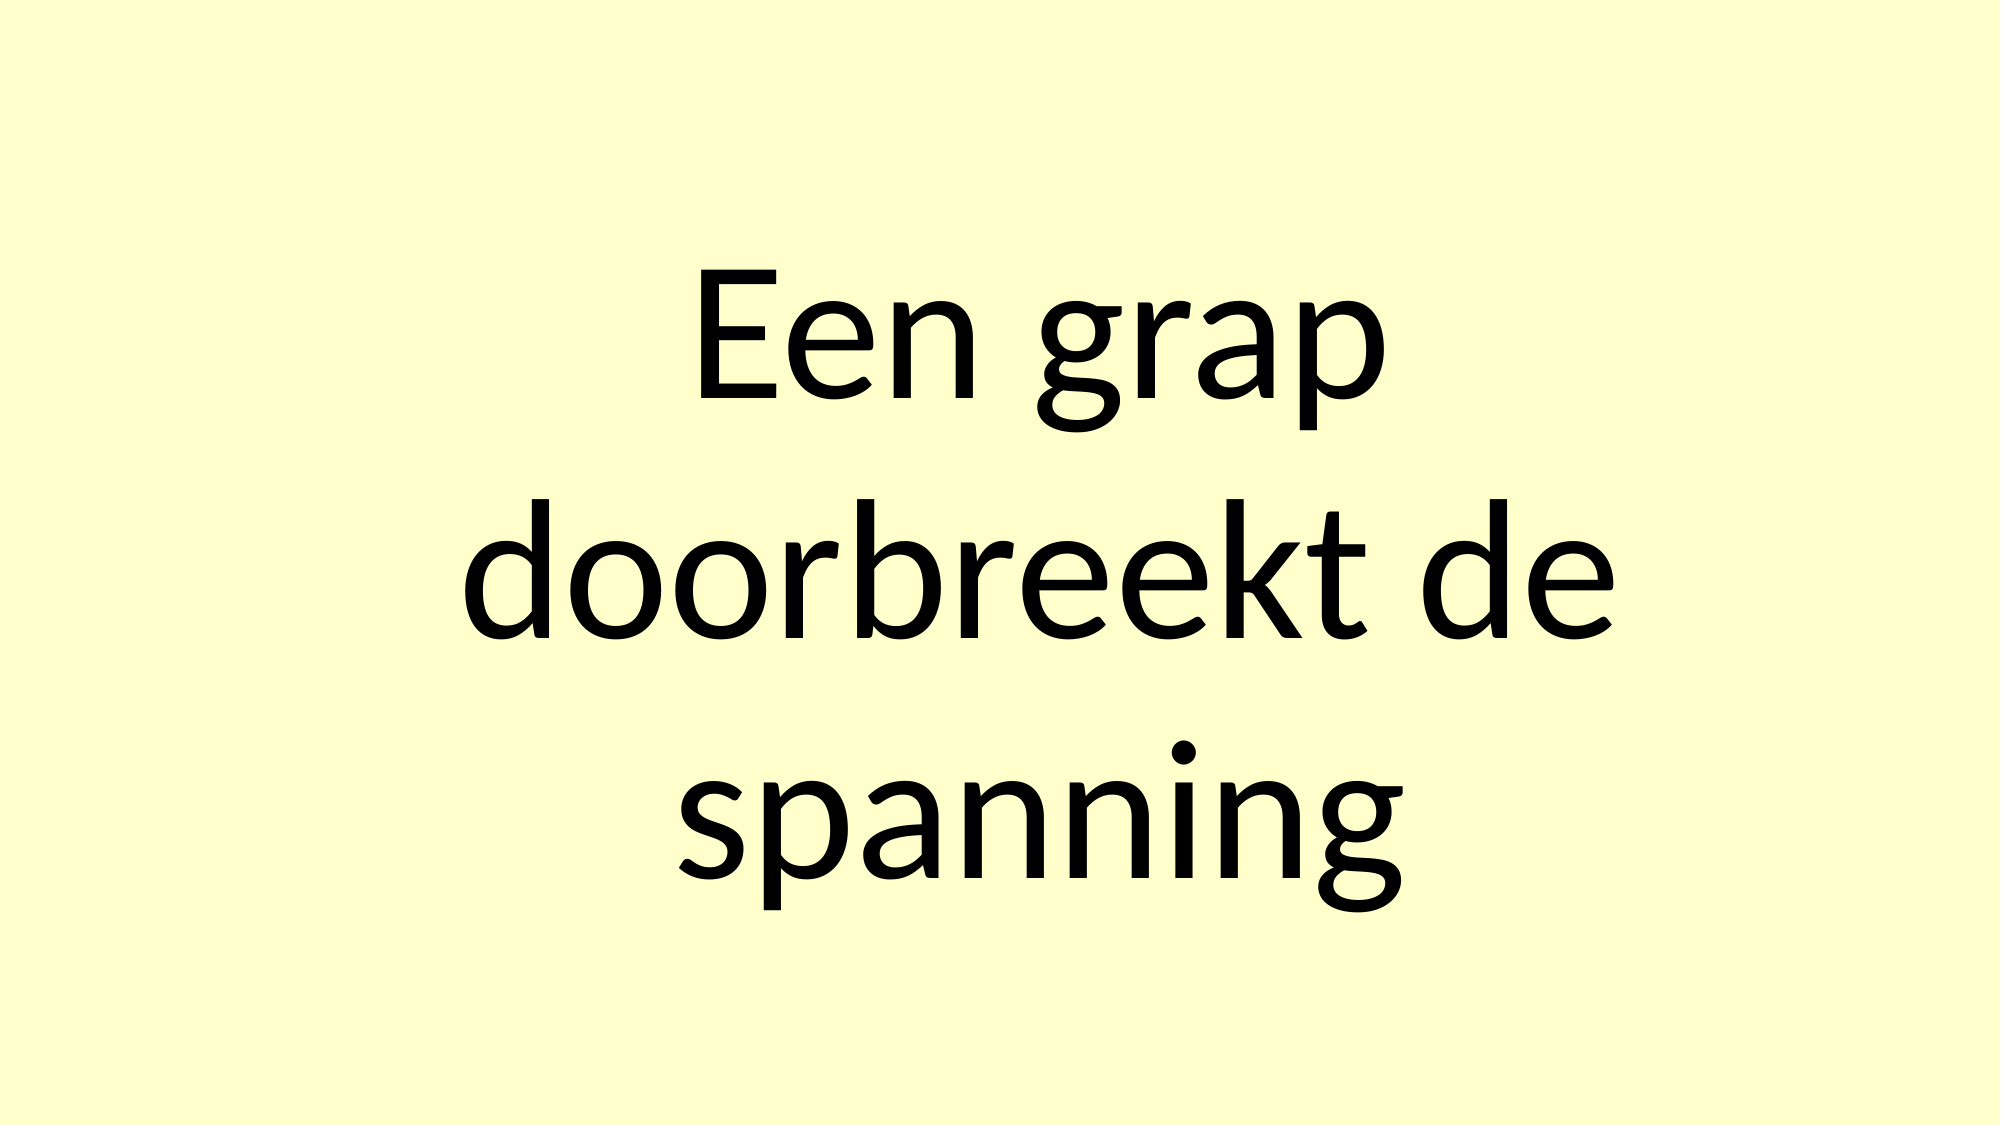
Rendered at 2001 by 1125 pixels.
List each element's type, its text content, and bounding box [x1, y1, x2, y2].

text_box Een grap doorbreekt de spanning [255, 191, 1824, 927]
